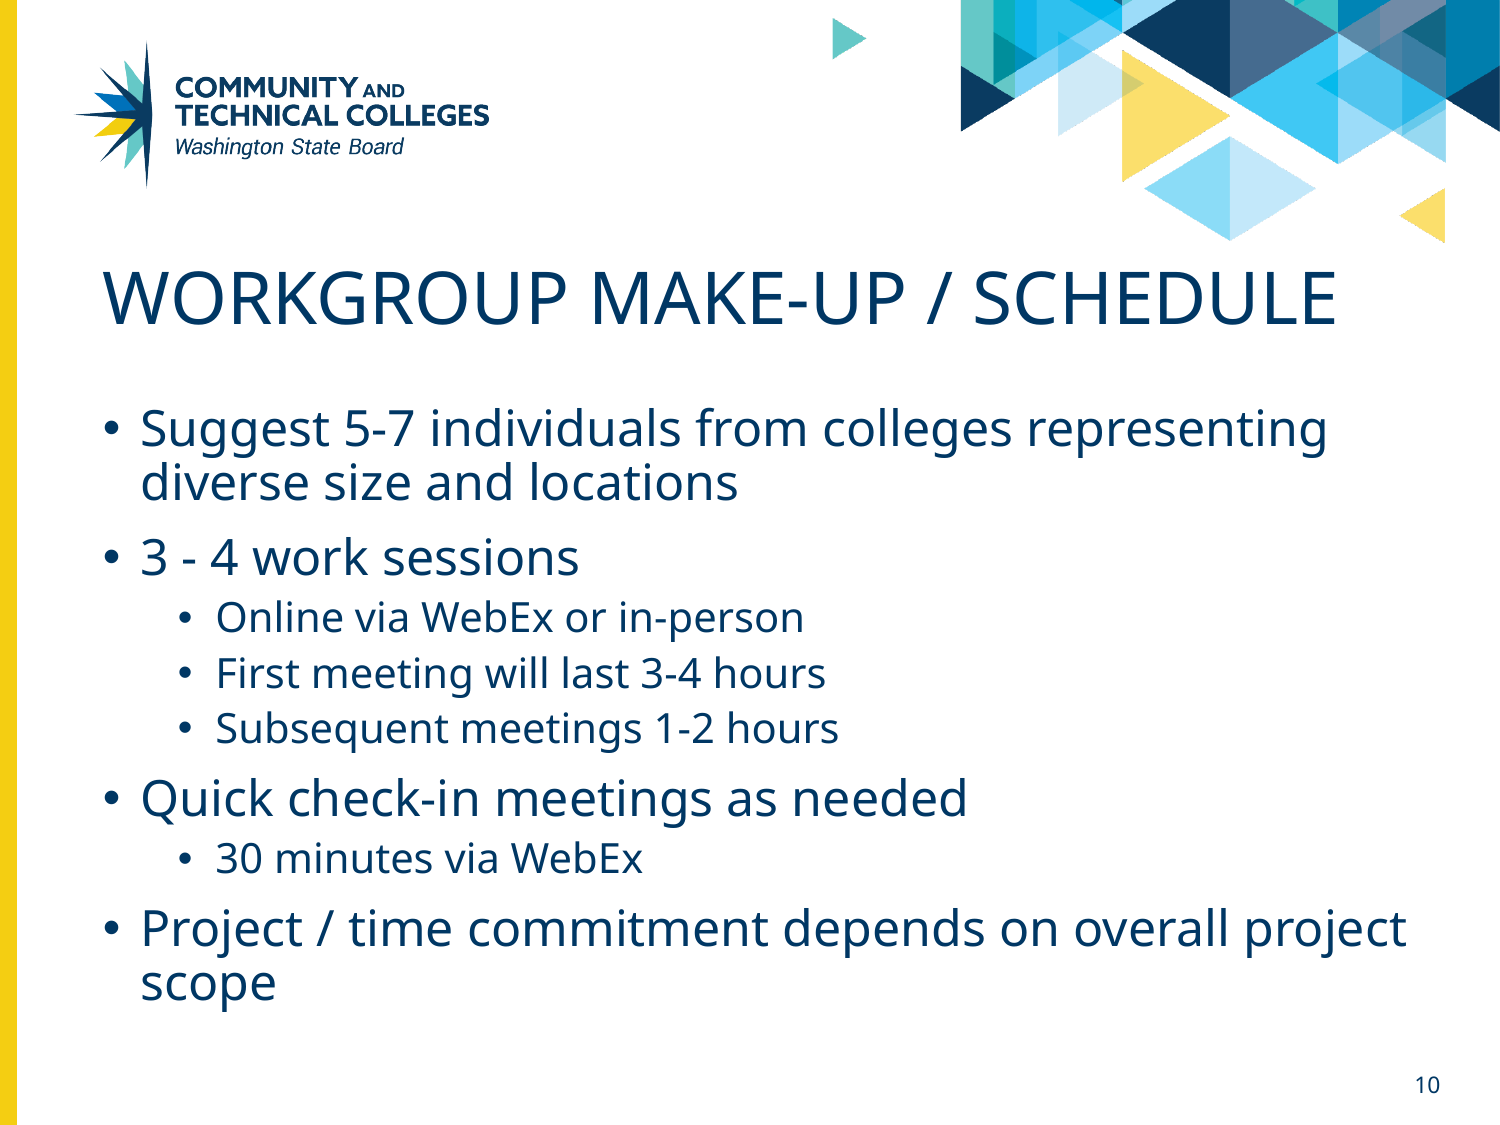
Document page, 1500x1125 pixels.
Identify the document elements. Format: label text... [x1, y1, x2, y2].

picture [832, 0, 1500, 243]
picture [17, 25, 557, 228]
slide_number 10 [1378, 1063, 1456, 1103]
title Workgroup make-up / schedule [88, 254, 1456, 385]
list Suggest 5-7 individuals from colleges representing diverse size and locations 3 - 4 work sessions Online via WebEx or in-person First meeting will last 3-4 hours Subsequent meetings 1-2 hours Quick check-in meetings as needed 30 minutes via WebEx Project / time commitment depends on overall project scope [88, 396, 1456, 1013]
